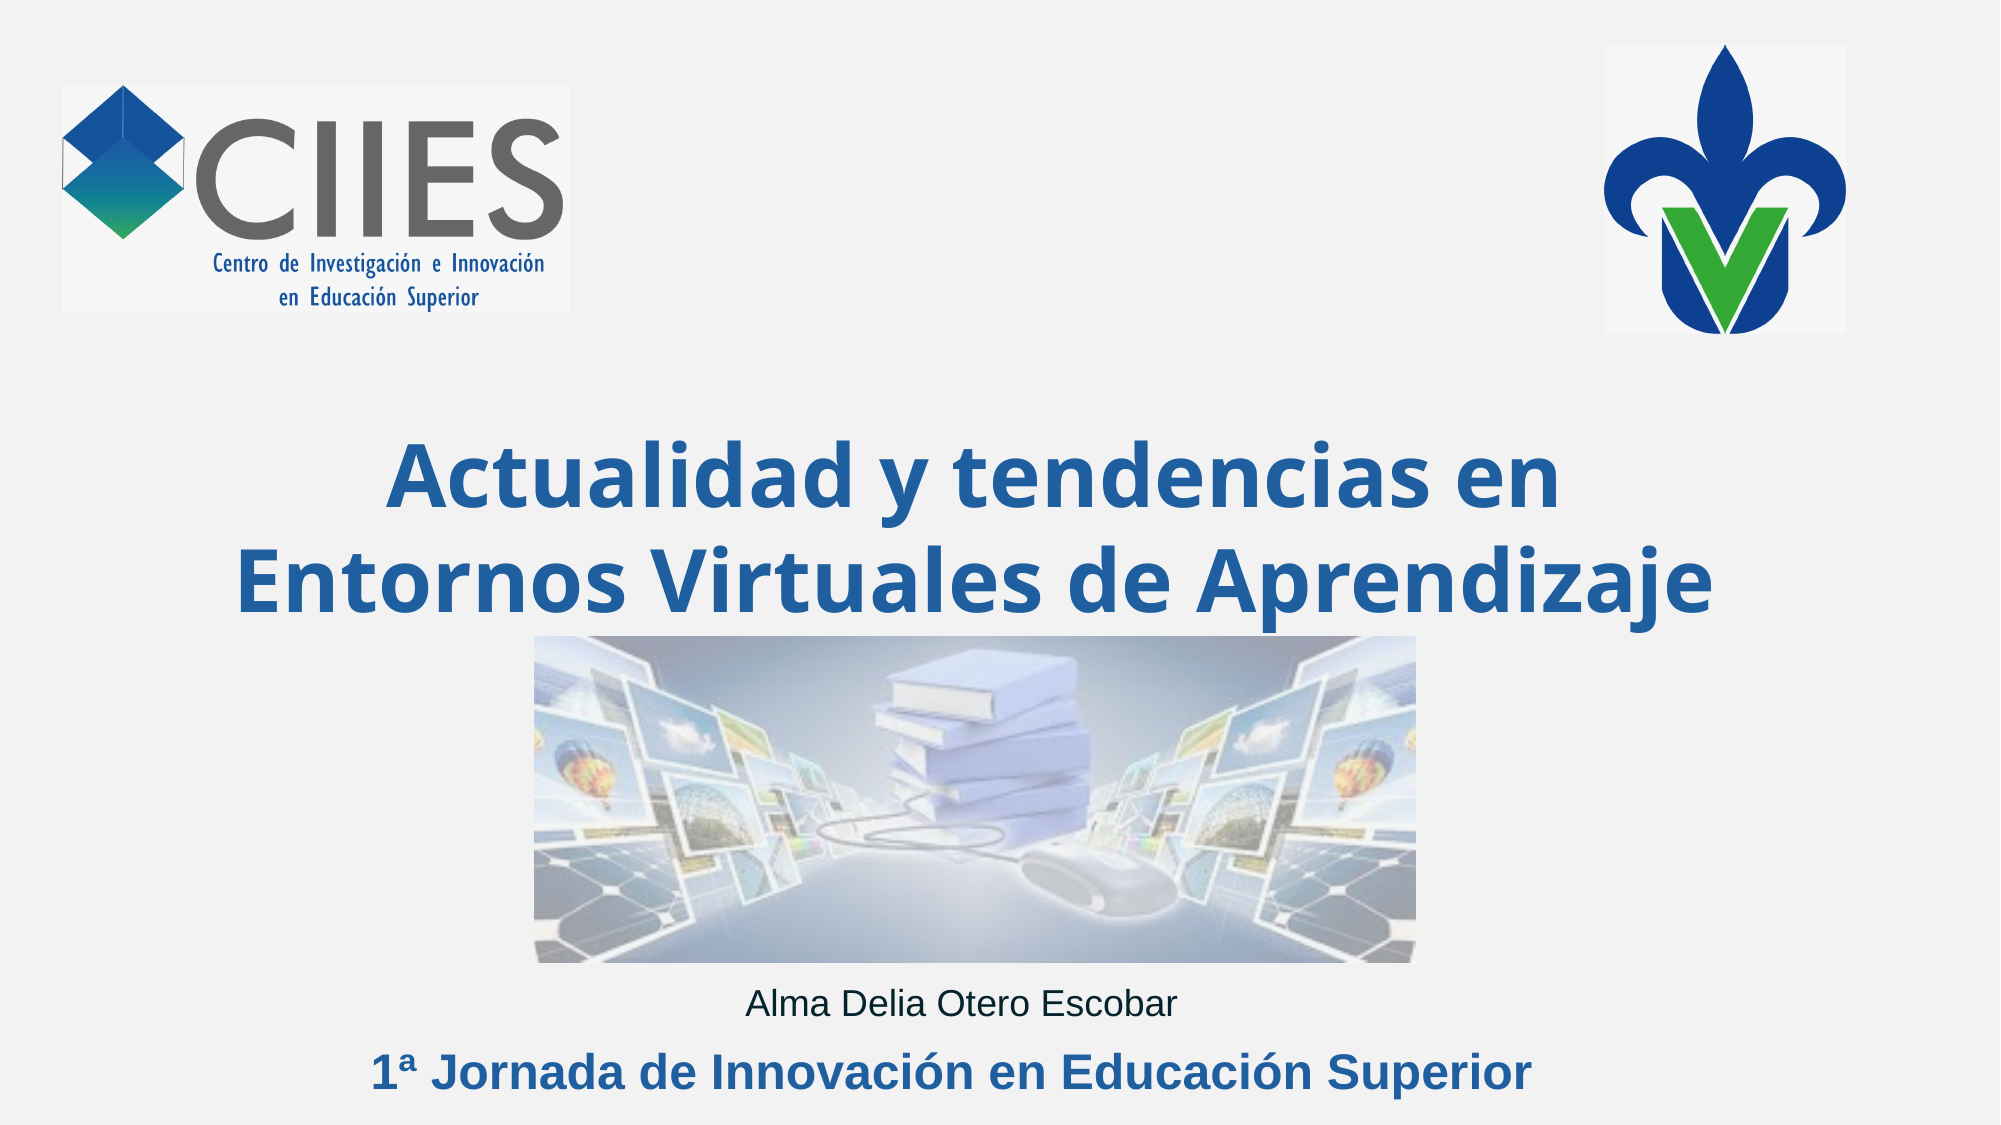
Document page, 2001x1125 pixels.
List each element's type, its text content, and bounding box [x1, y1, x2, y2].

picture [62, 84, 570, 313]
text_box 1ª Jornada de Innovación en Educación Superior [299, 1032, 1605, 1107]
picture [534, 636, 1416, 963]
picture [1603, 44, 1846, 334]
text_box Alma Delia Otero Escobar [436, 971, 1487, 1032]
text_box Actualidad y tendencias en Entornos Virtuales de Aprendizaje [187, 412, 1763, 638]
